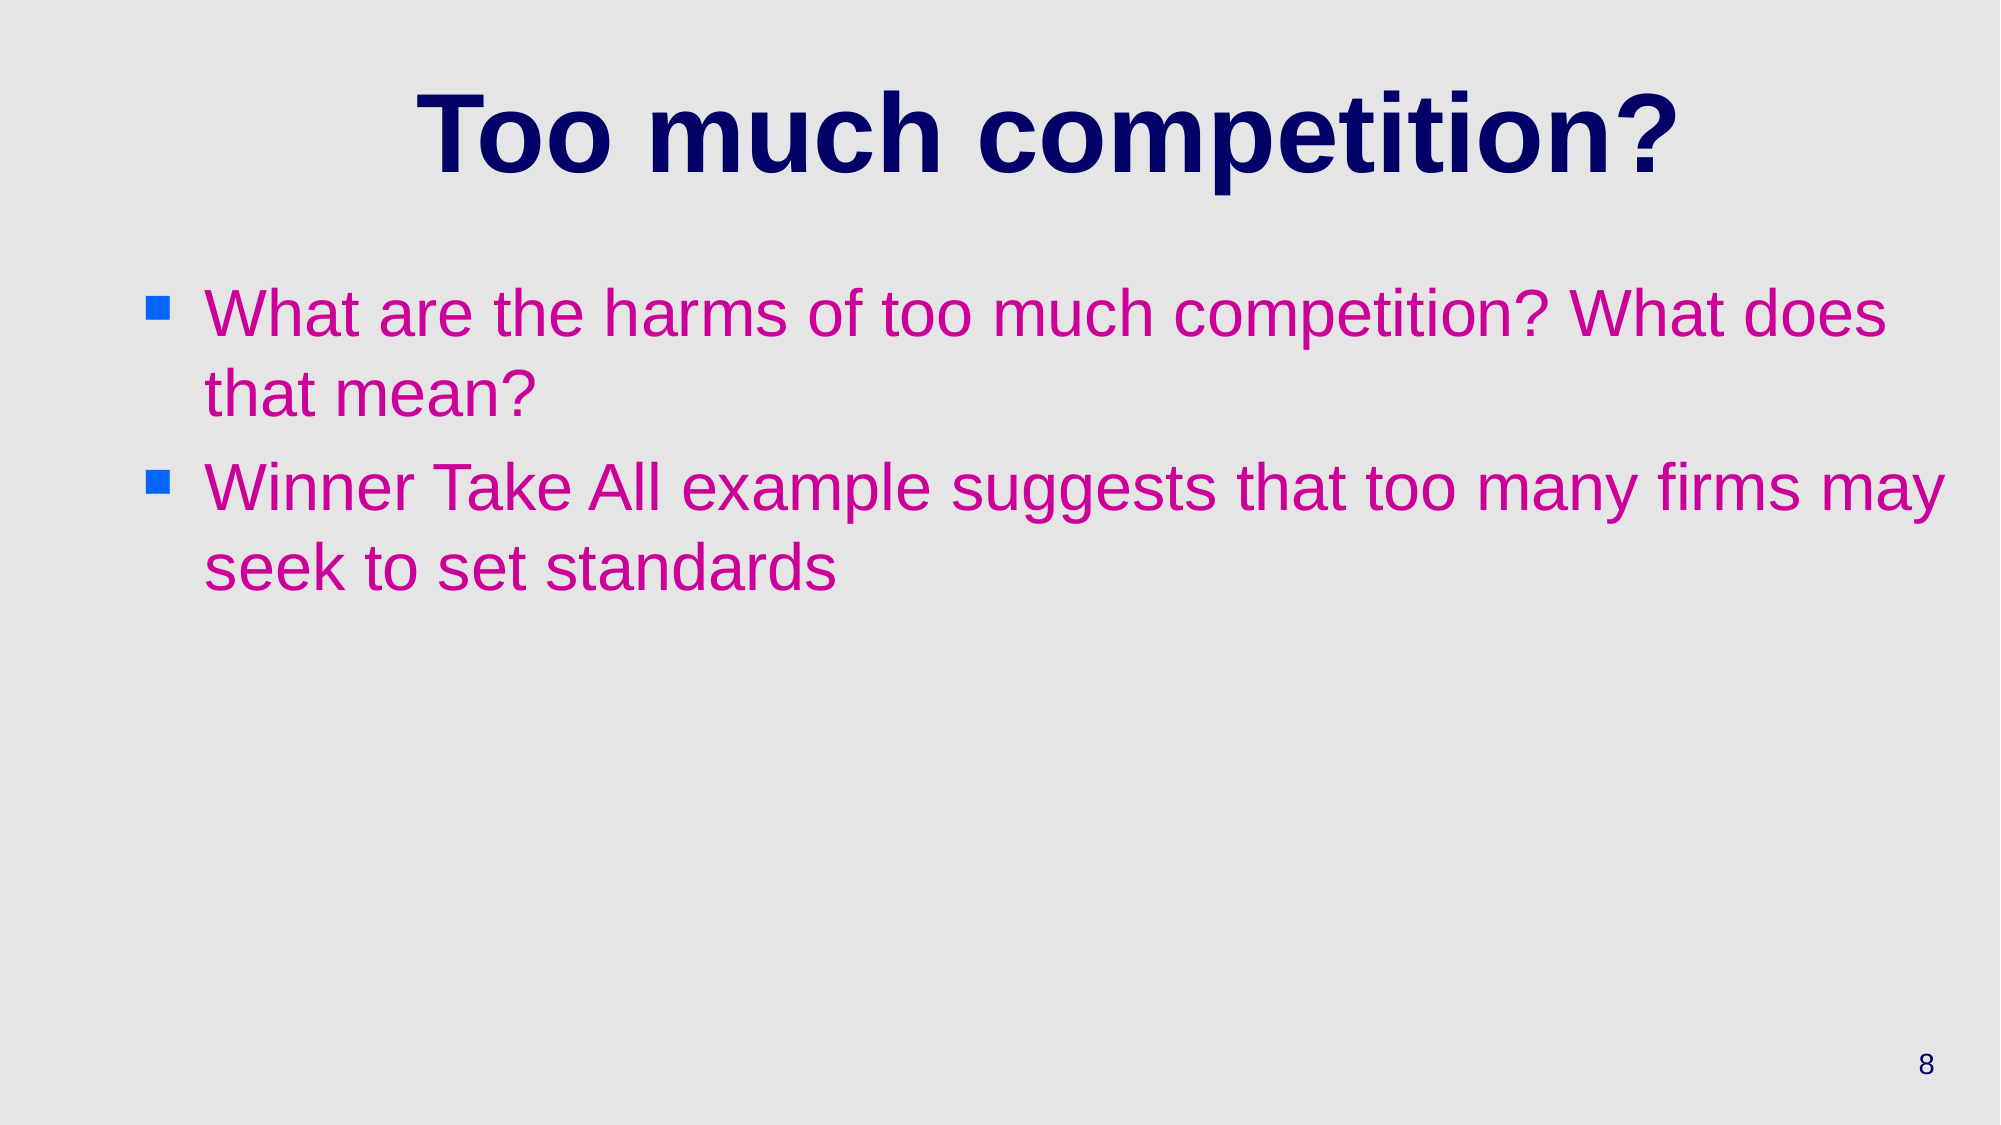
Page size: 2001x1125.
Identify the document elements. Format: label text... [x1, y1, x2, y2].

slide_number 8 [1533, 1024, 1951, 1101]
title Too much competition? [133, 50, 1967, 238]
list What are the harms of too much competition? What does that mean? Winner Take All example suggests that too many firms may seek to set standards [133, 262, 1967, 938]
